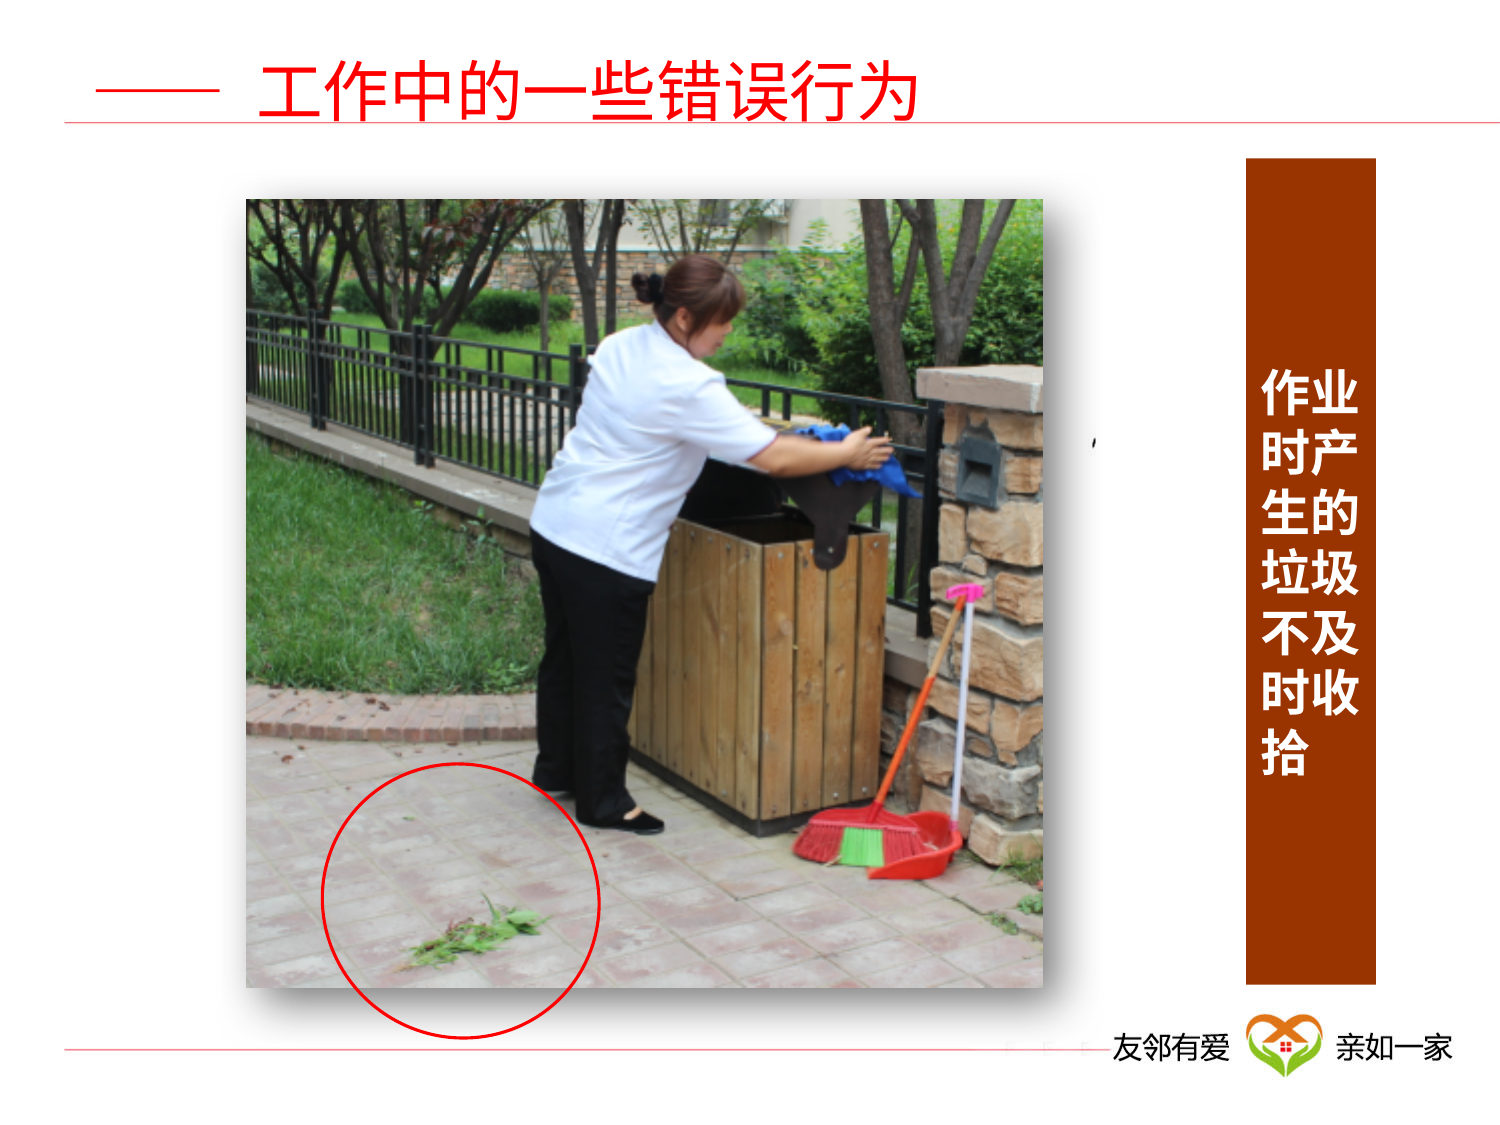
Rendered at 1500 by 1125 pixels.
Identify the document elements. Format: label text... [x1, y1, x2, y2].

text_box —— 工作中的一些错误行为 [76, 30, 1057, 149]
text_box 作业时产生的垃圾不及时收拾 [1246, 158, 1376, 985]
text_box [364, 997, 562, 1039]
picture [0, 0, 1500, 1125]
